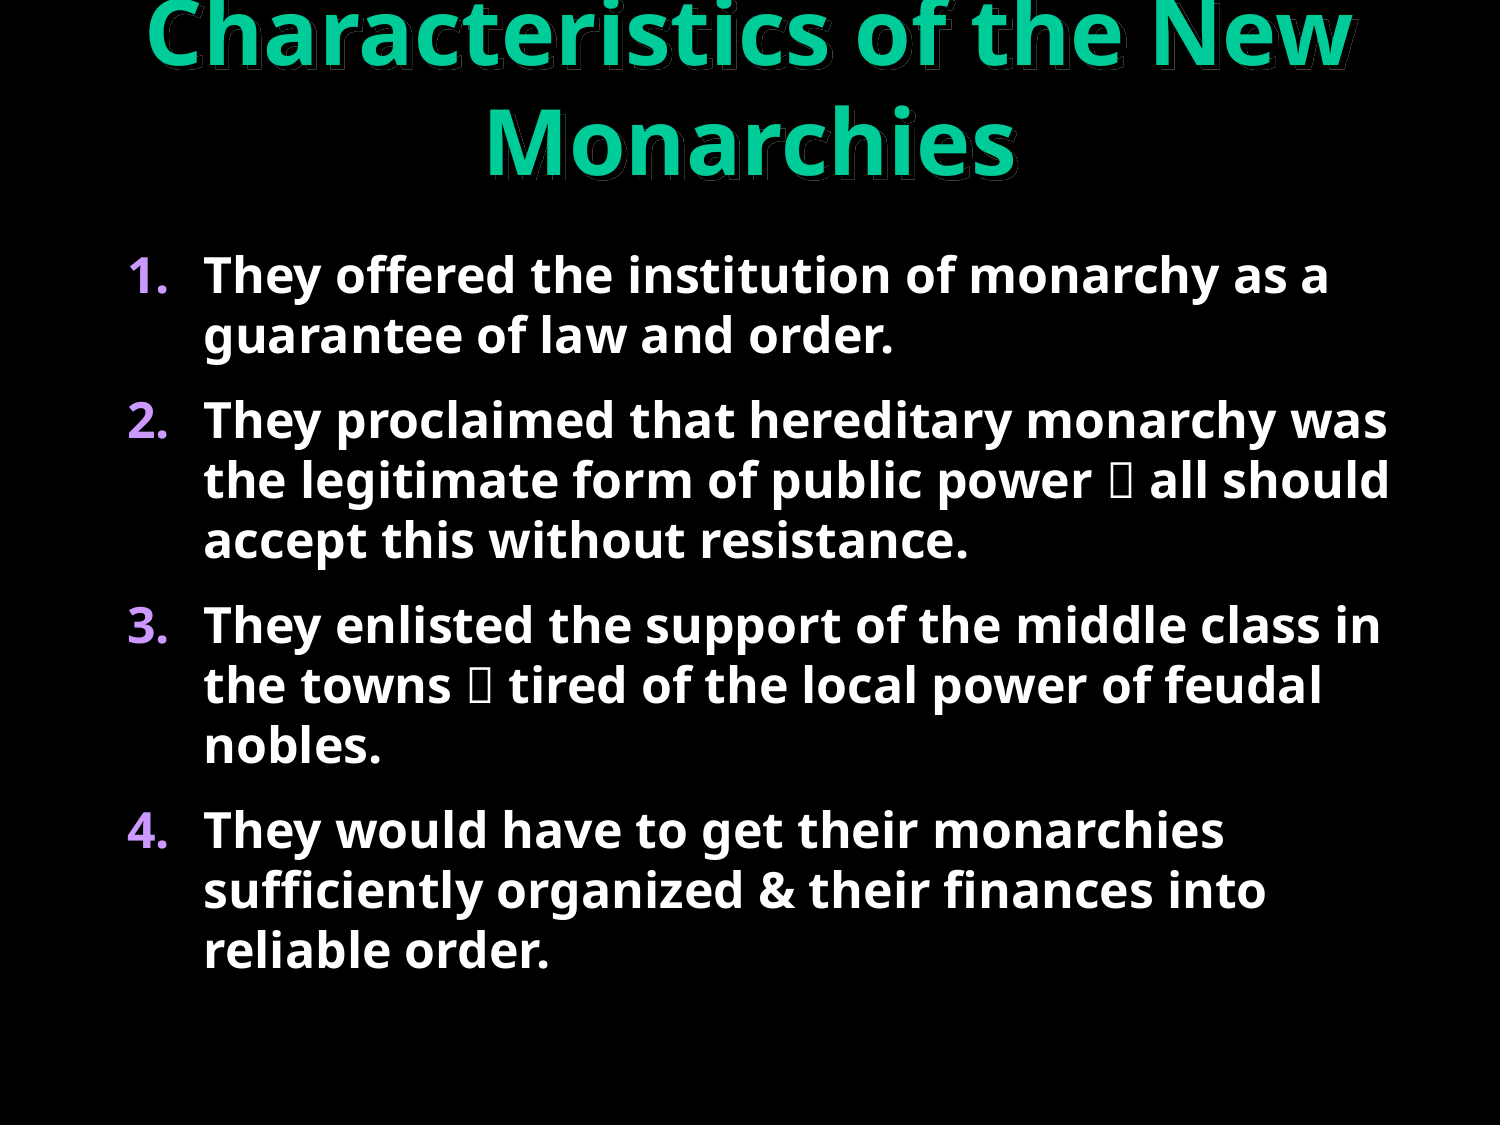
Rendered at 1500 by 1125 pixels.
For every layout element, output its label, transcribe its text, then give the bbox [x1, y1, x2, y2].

text_box They offered the institution of monarchy as a guarantee of law and order. They proclaimed that hereditary monarchy was the legitimate form of public power  all should accept this without resistance. They enlisted the support of the middle class in the towns  tired of the local power of feudal nobles. They would have to get their monarchies sufficiently organized & their finances into reliable order. [112, 236, 1425, 986]
title Characteristics of the New Monarchies [75, 24, 1425, 143]
